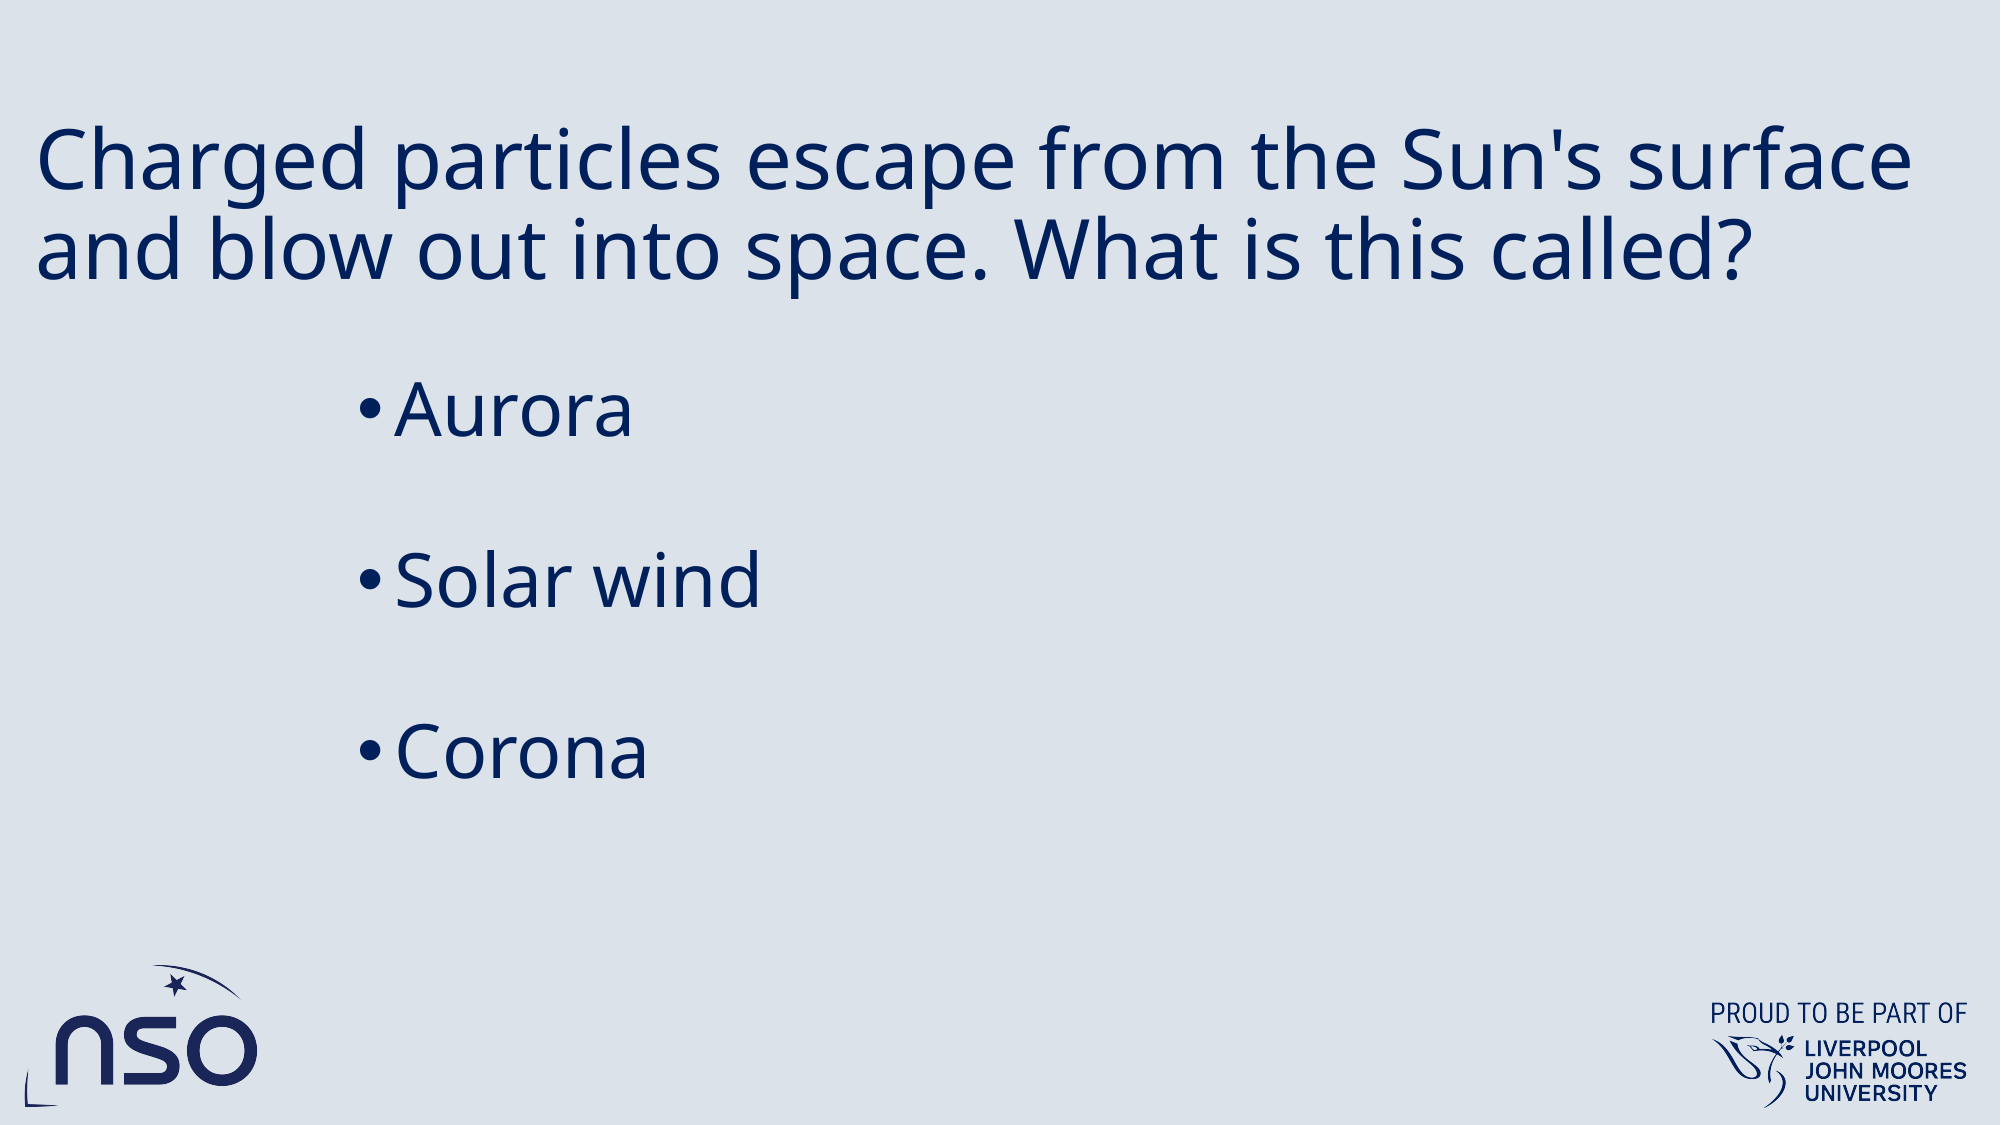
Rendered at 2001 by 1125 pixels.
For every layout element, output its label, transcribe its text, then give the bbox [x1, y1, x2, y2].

text_box Corona [341, 705, 1382, 843]
picture [1696, 990, 1983, 1125]
list Aurora [342, 363, 1382, 501]
title Charged particles escape from the Sun's surface and blow out into space. What is this called? [20, 98, 1987, 317]
picture [16, 956, 297, 1115]
text_box Solar wind [341, 534, 1382, 672]
